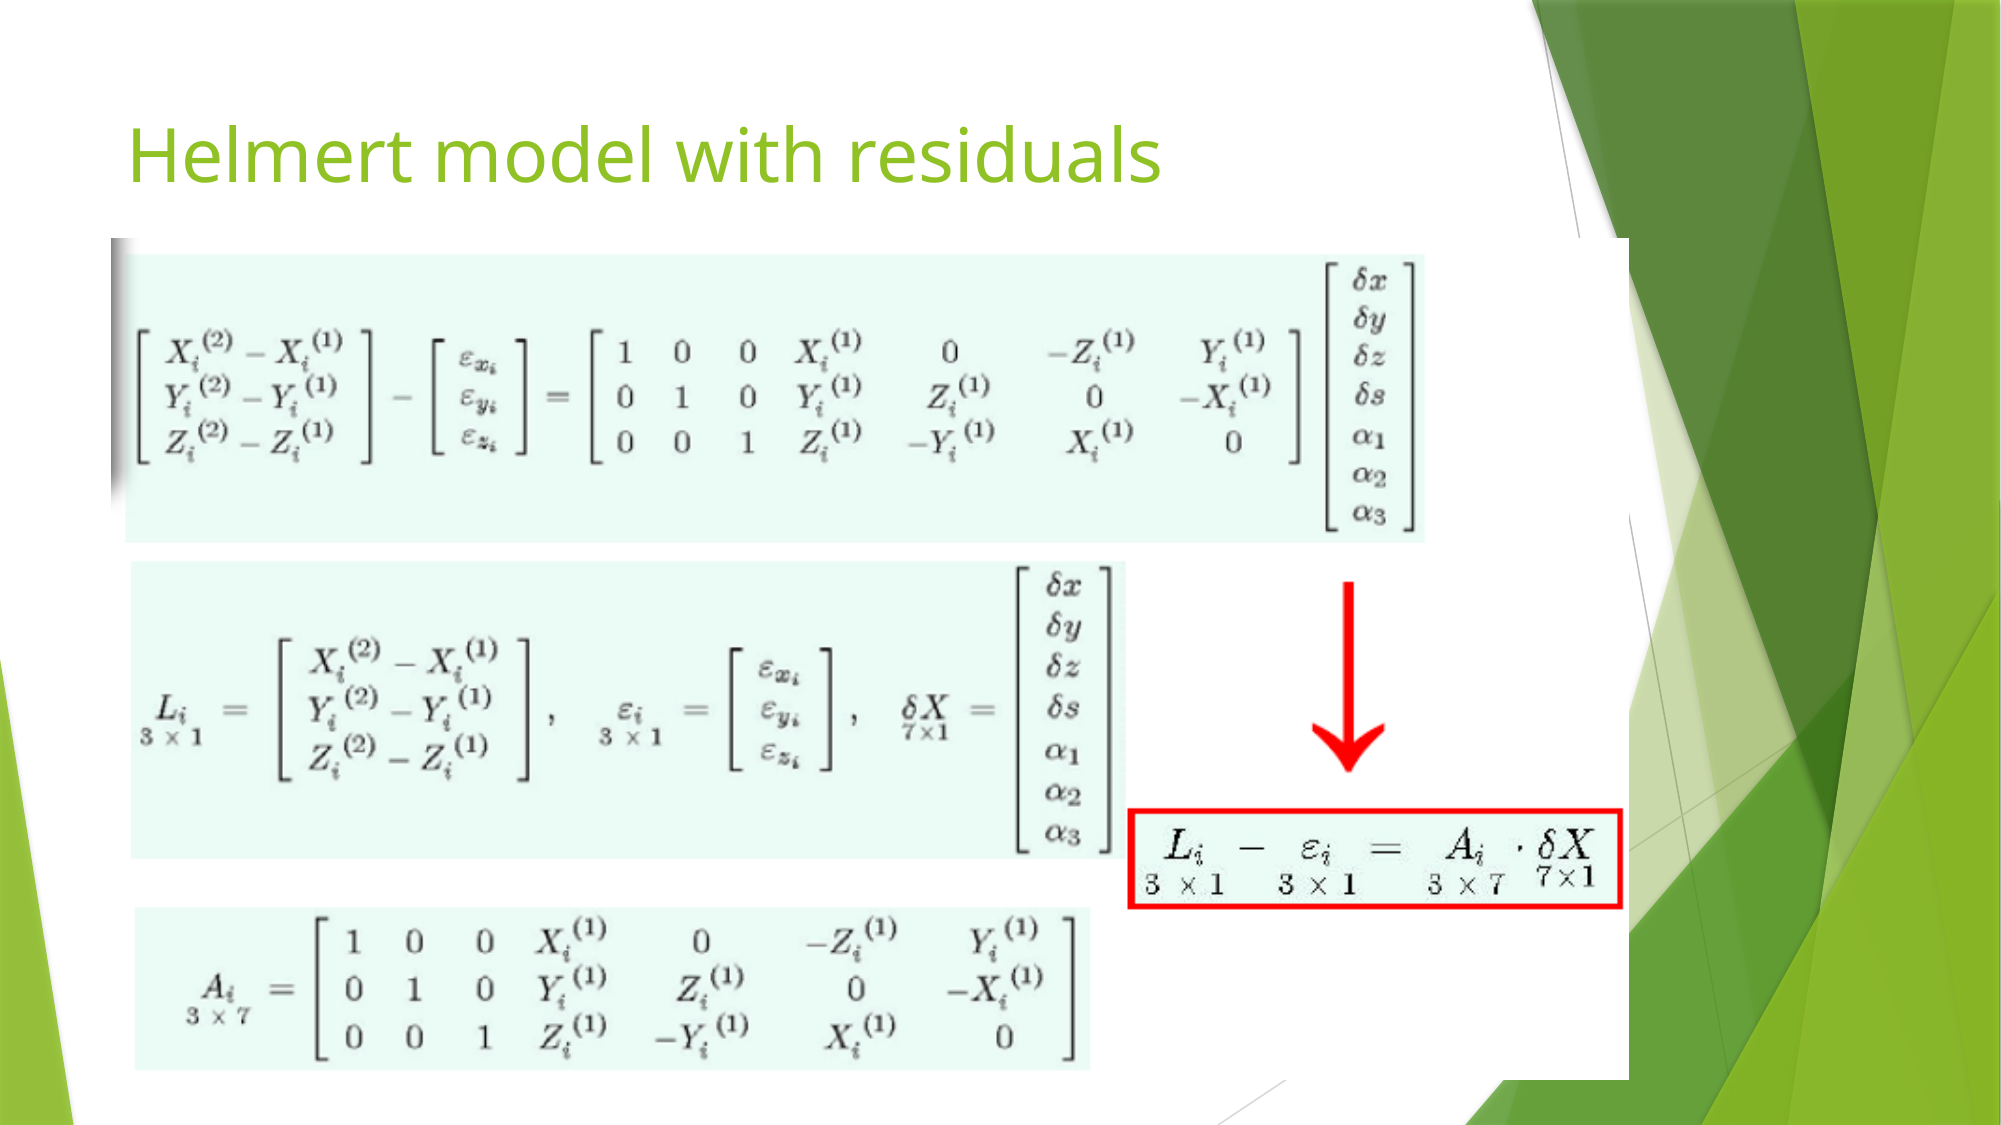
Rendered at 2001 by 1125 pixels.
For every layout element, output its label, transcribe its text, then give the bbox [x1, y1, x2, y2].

title Helmert model with residuals [111, 99, 1522, 238]
picture [110, 238, 1629, 1081]
